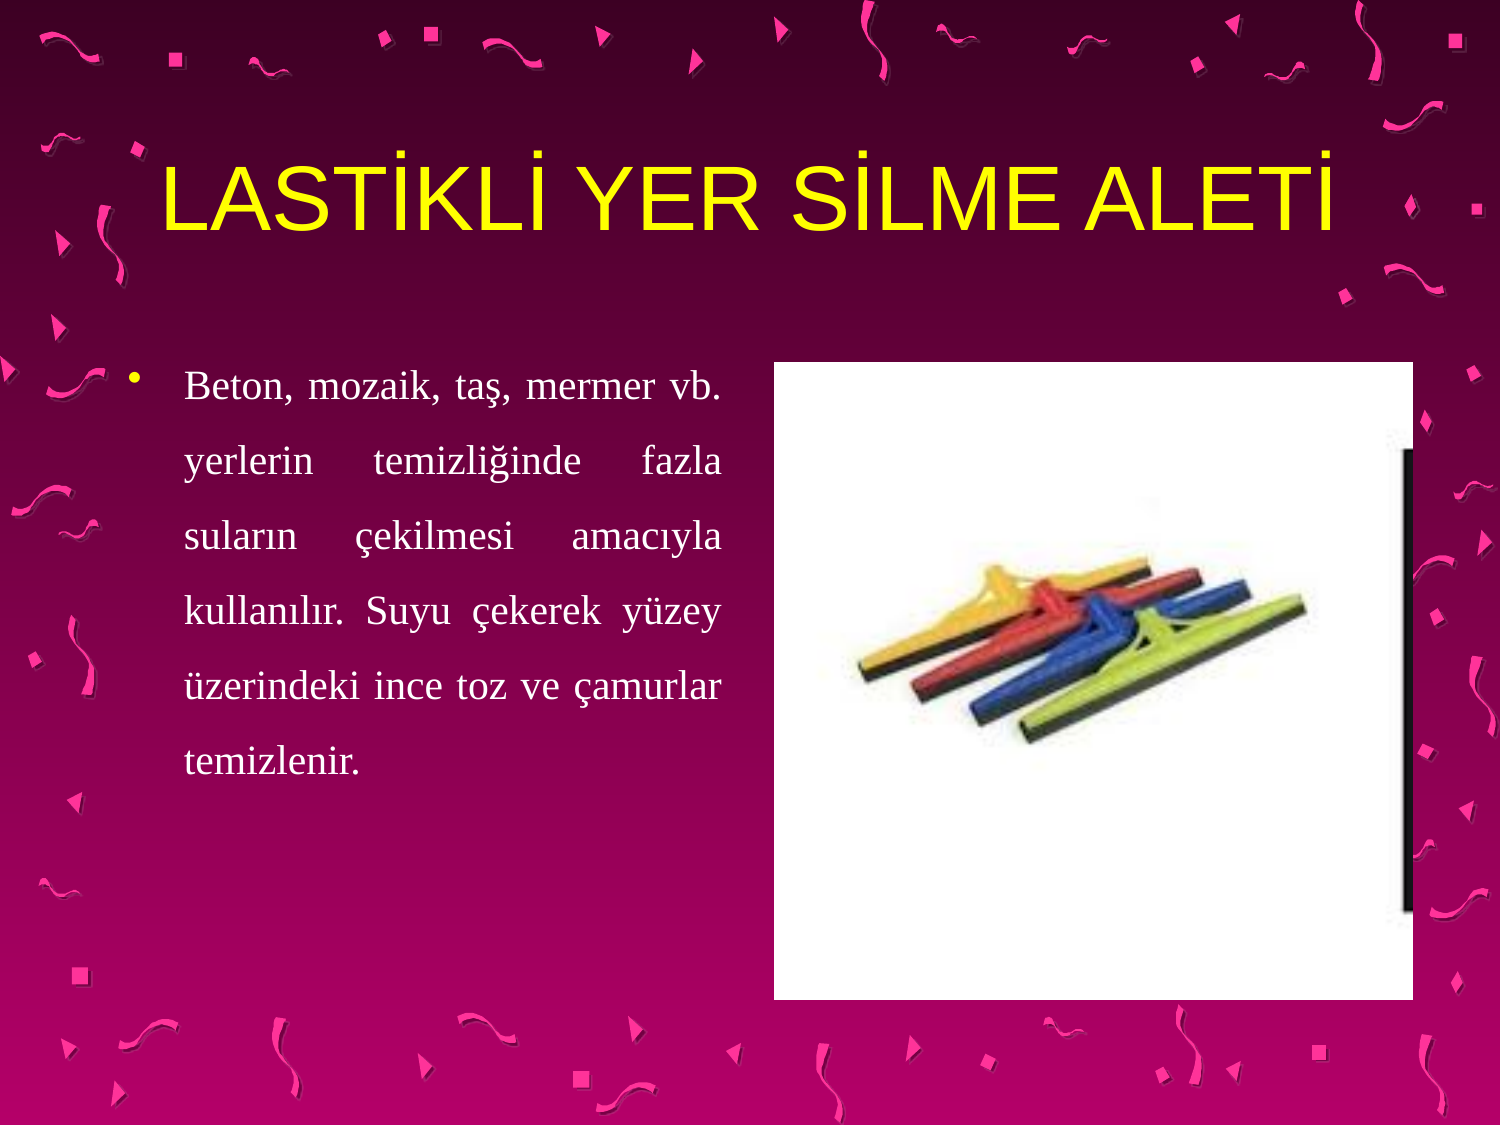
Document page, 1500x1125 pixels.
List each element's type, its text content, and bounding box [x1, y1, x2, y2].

title LASTİKLİ YER SİLME ALETİ [112, 99, 1388, 288]
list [774, 362, 1413, 1000]
list Beton, mozaik, taş, mermer vb. yerlerin temizliğinde fazla suların çekilmesi amacıyla kullanılır. Suyu çekerek yüzey üzerindeki ince toz ve çamurlar temizlenir. [112, 324, 738, 1000]
